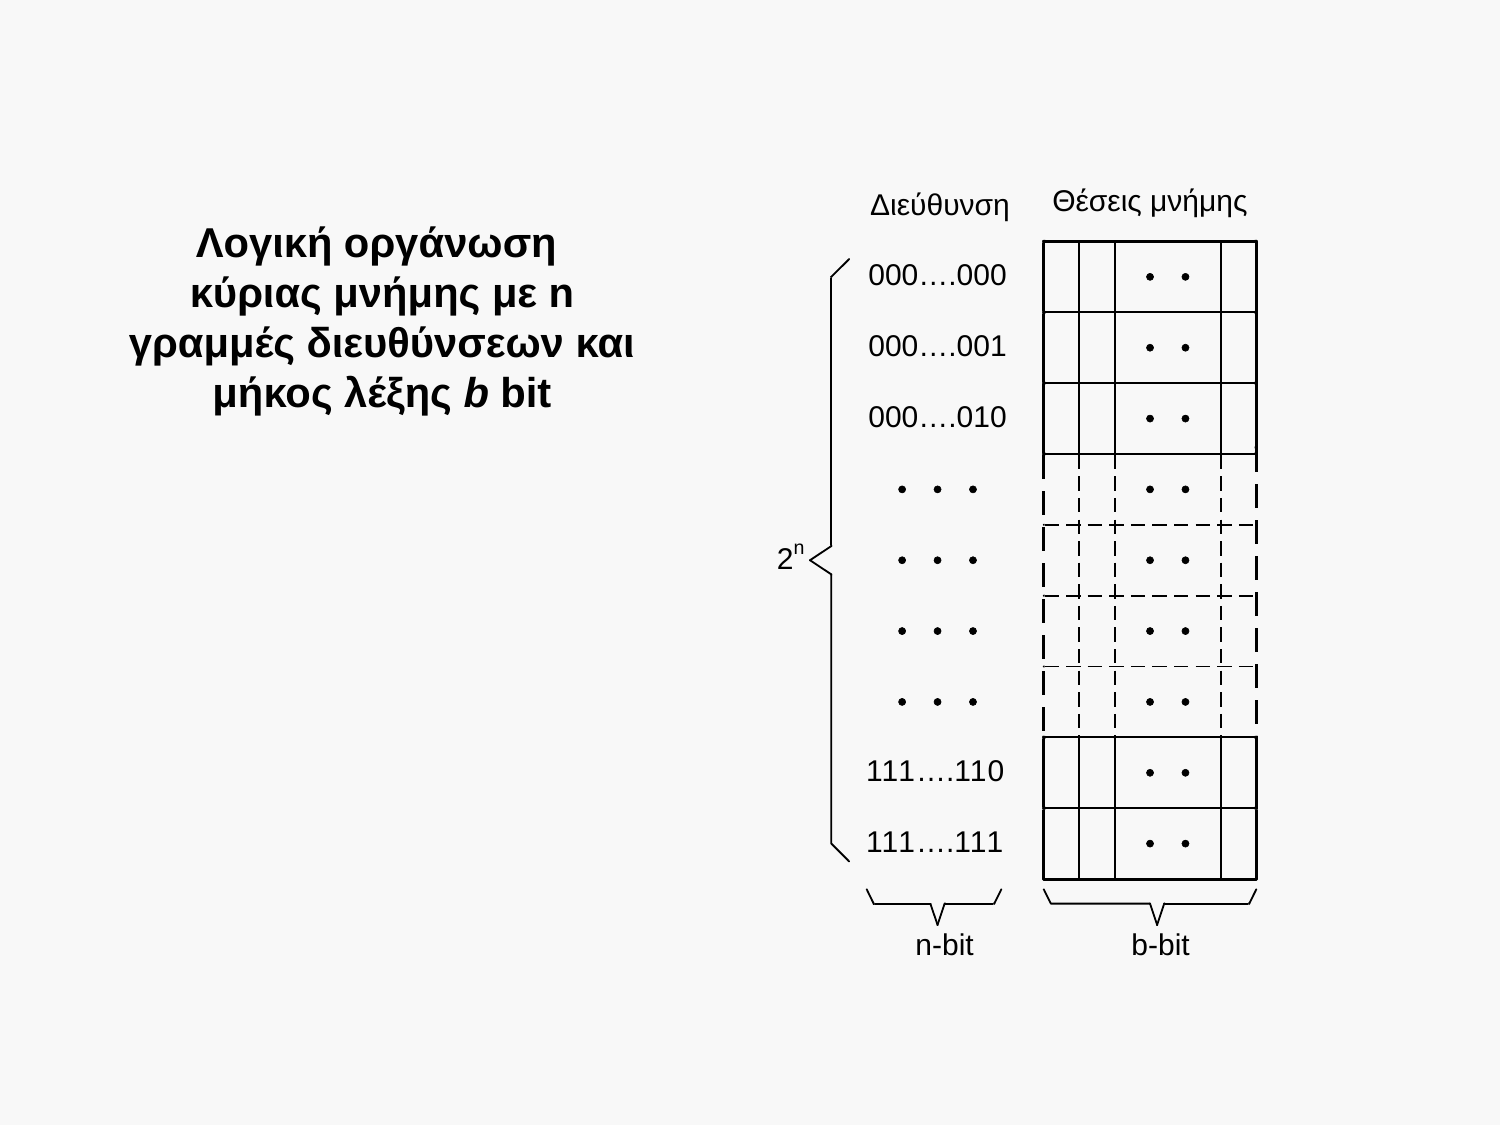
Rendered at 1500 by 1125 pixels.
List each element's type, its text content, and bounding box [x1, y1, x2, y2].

text_box Λογική οργάνωση κύριας μνήμης με n γραμμές διευθύνσεων και μήκος λέξης b bit [88, 208, 676, 423]
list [738, 172, 1294, 976]
